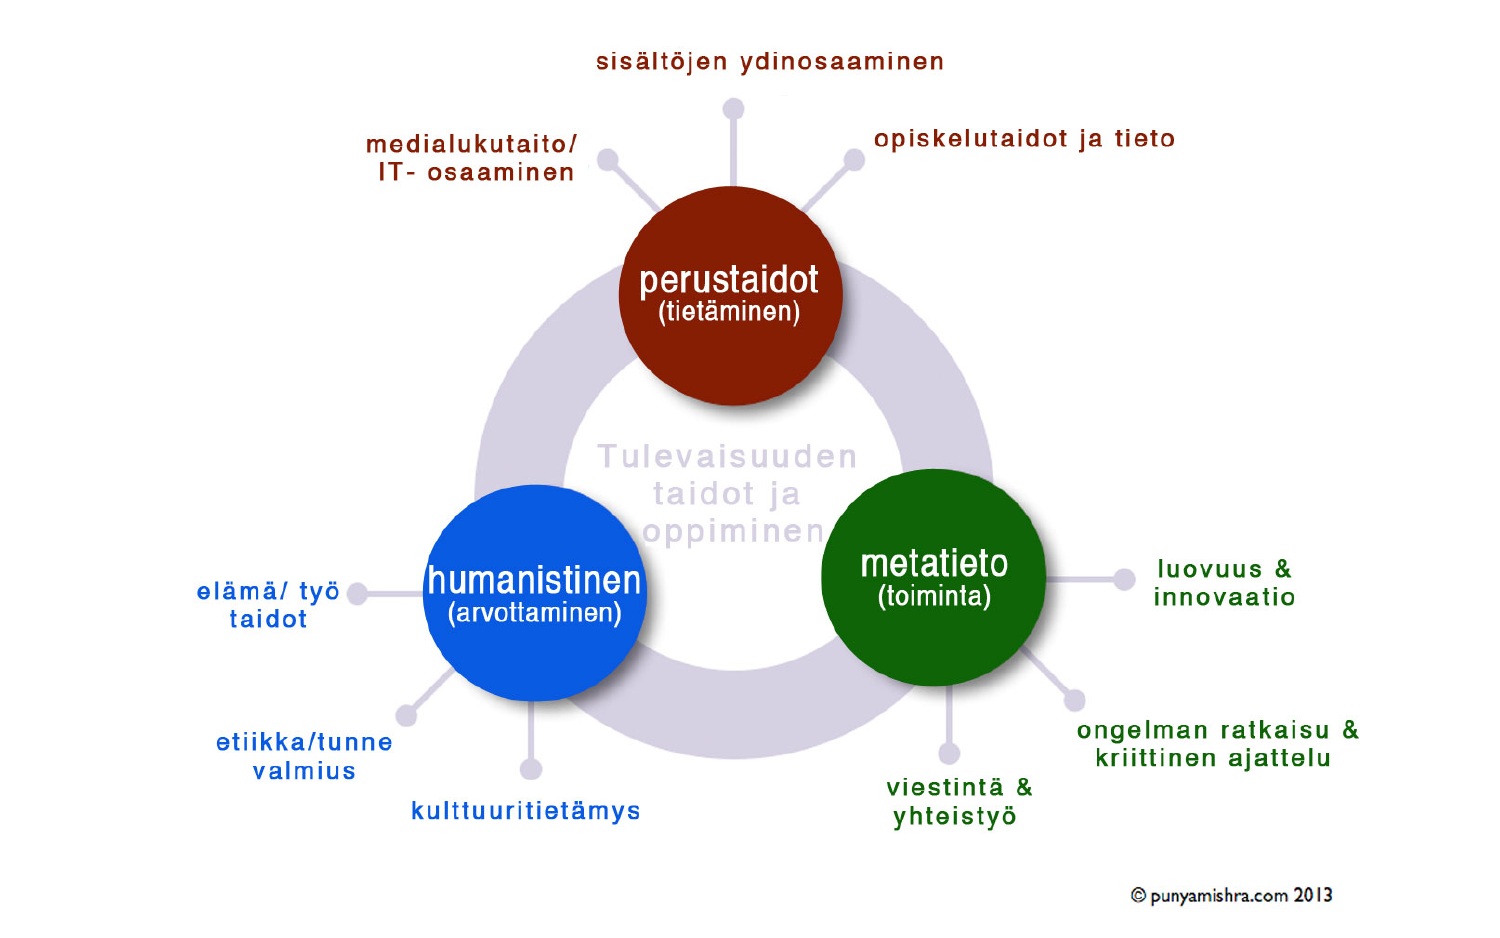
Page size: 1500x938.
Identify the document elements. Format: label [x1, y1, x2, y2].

picture [74, 0, 1412, 938]
